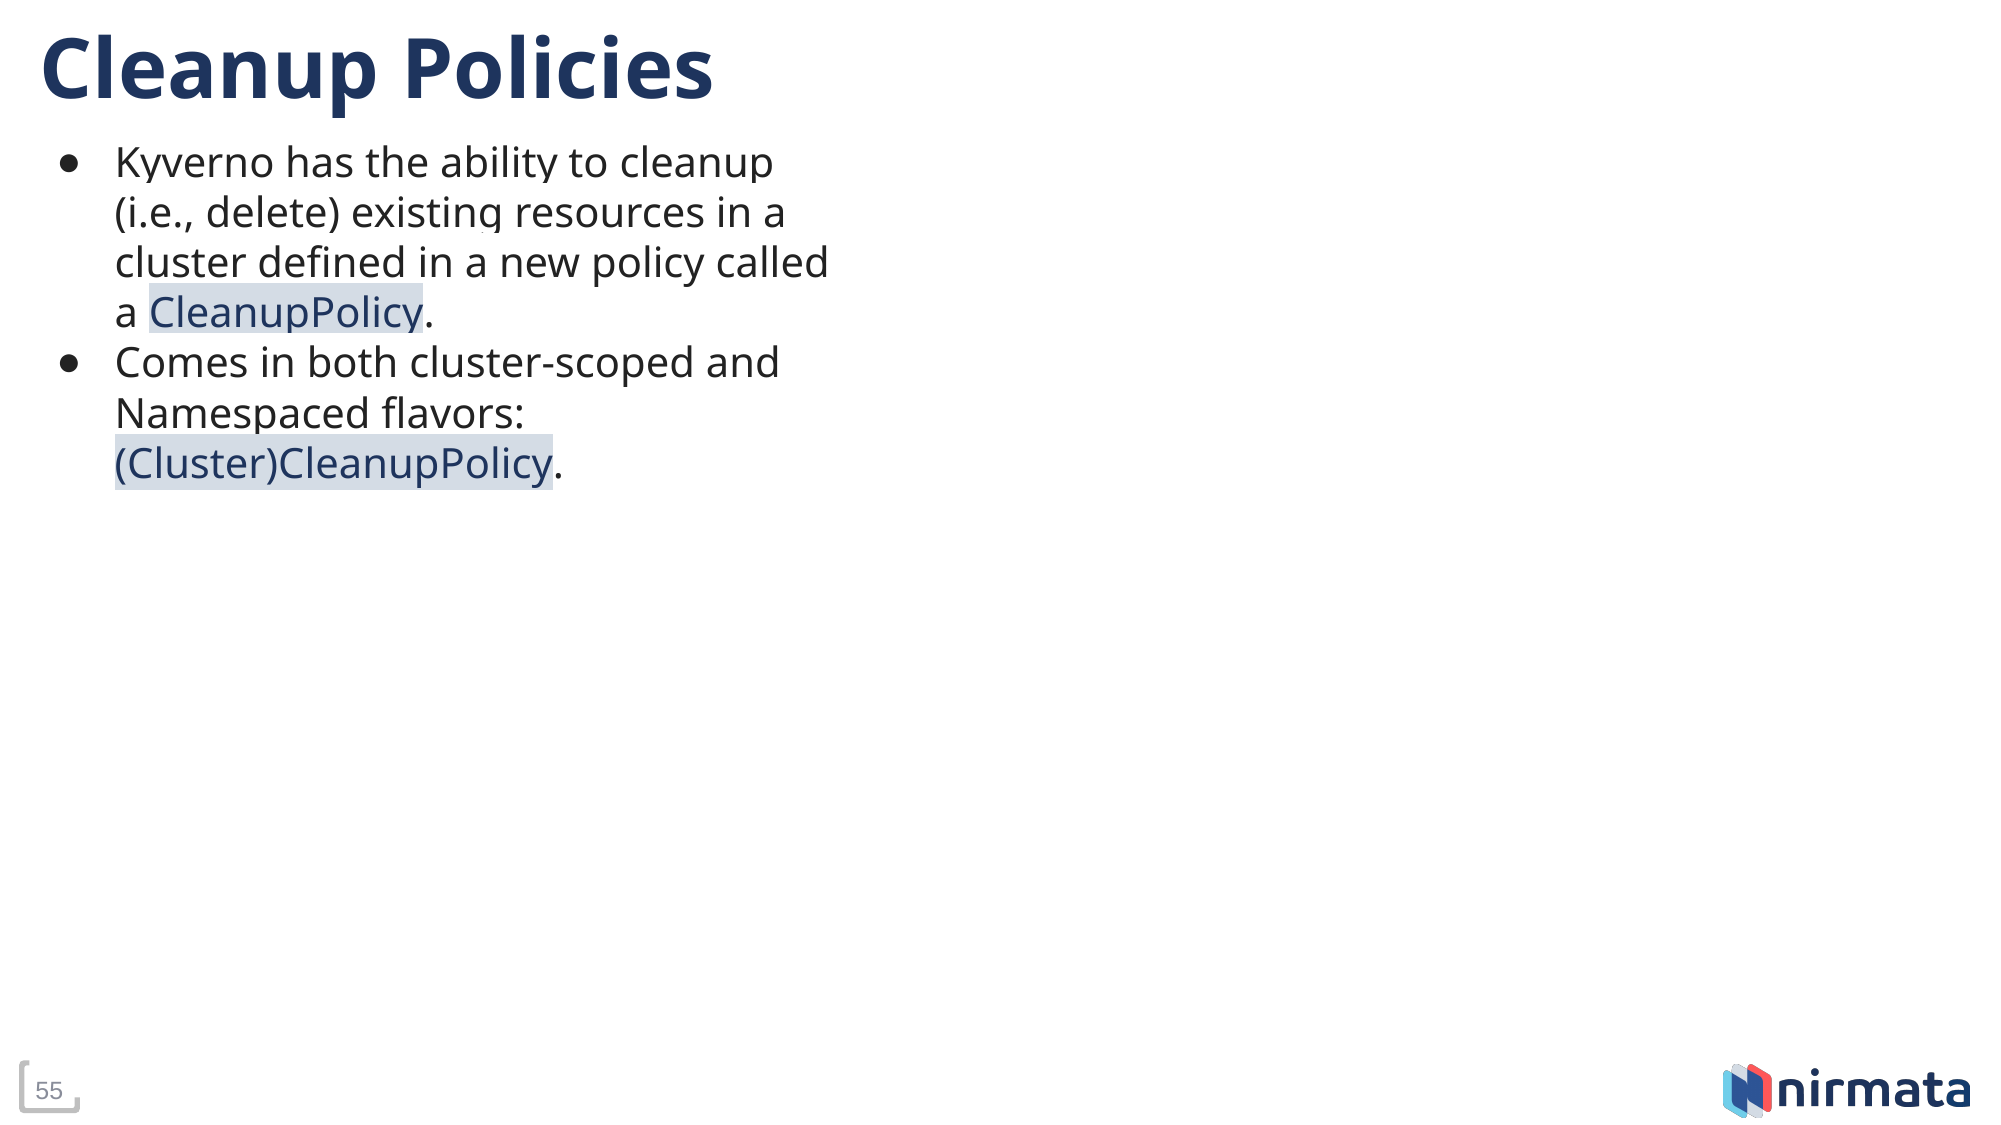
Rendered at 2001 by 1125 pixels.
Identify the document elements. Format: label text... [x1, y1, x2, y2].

list Kyverno has the ability to cleanup (i.e., delete) existing resources in a cluster defined in a new policy called a CleanupPolicy. Comes in both cluster-scoped and Namespaced flavors: (Cluster)CleanupPolicy. [24, 128, 871, 1009]
picture [1723, 1064, 1970, 1118]
slide_number ‹#› [20, 1059, 92, 1120]
title Cleanup Policies [24, 13, 1971, 129]
